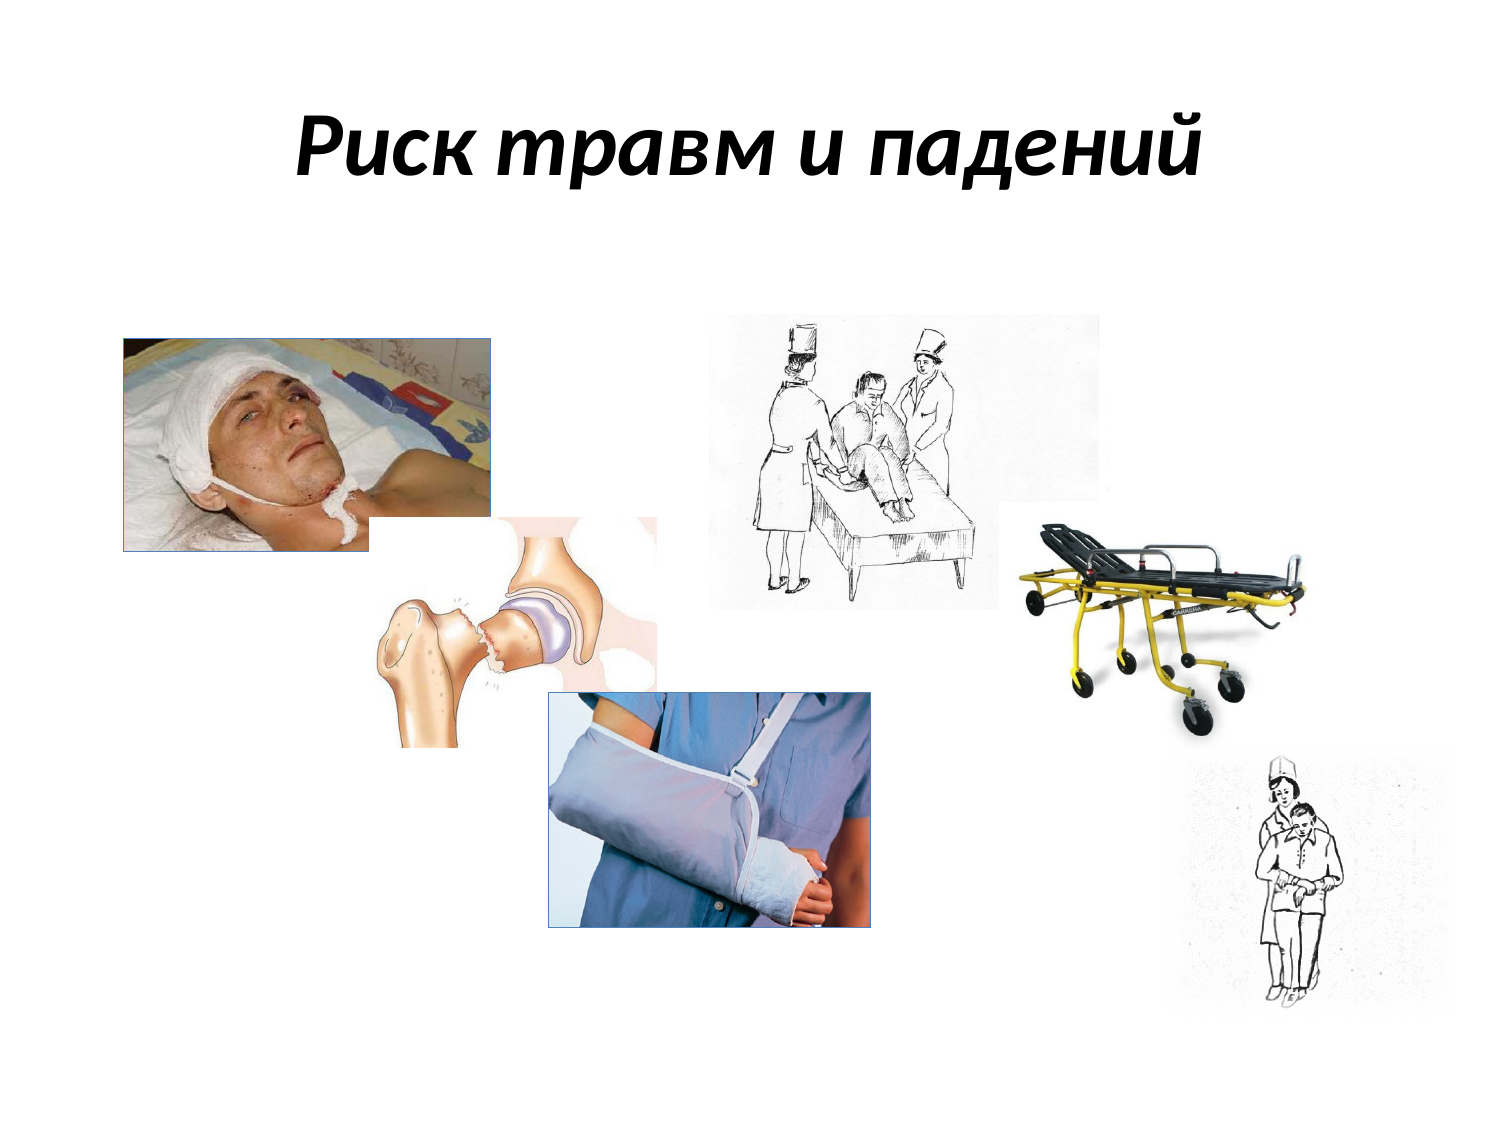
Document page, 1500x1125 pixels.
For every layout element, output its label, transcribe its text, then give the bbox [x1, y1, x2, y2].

title Риск травм и падений [75, 45, 1425, 233]
picture [123, 337, 871, 928]
picture [709, 314, 1458, 1019]
